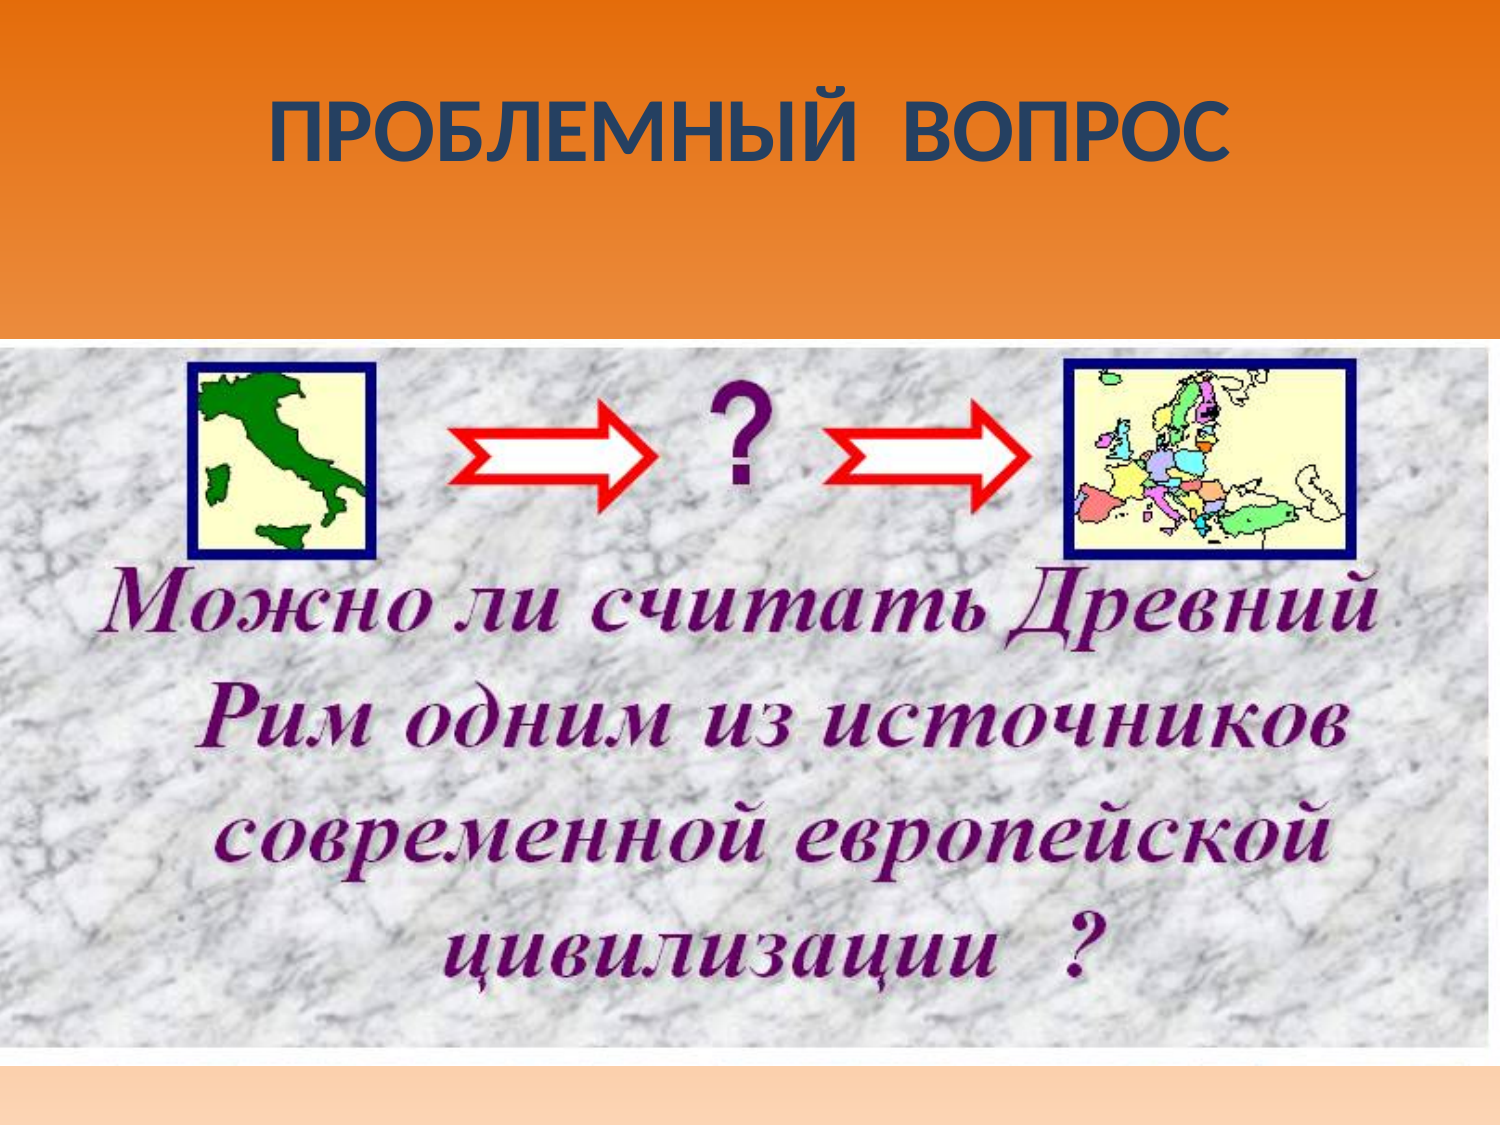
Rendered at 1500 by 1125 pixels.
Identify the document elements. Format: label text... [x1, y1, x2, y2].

picture [0, 339, 1500, 1066]
title ПРОБЛЕМНЫЙ ВОПРОС [74, 44, 1426, 233]
